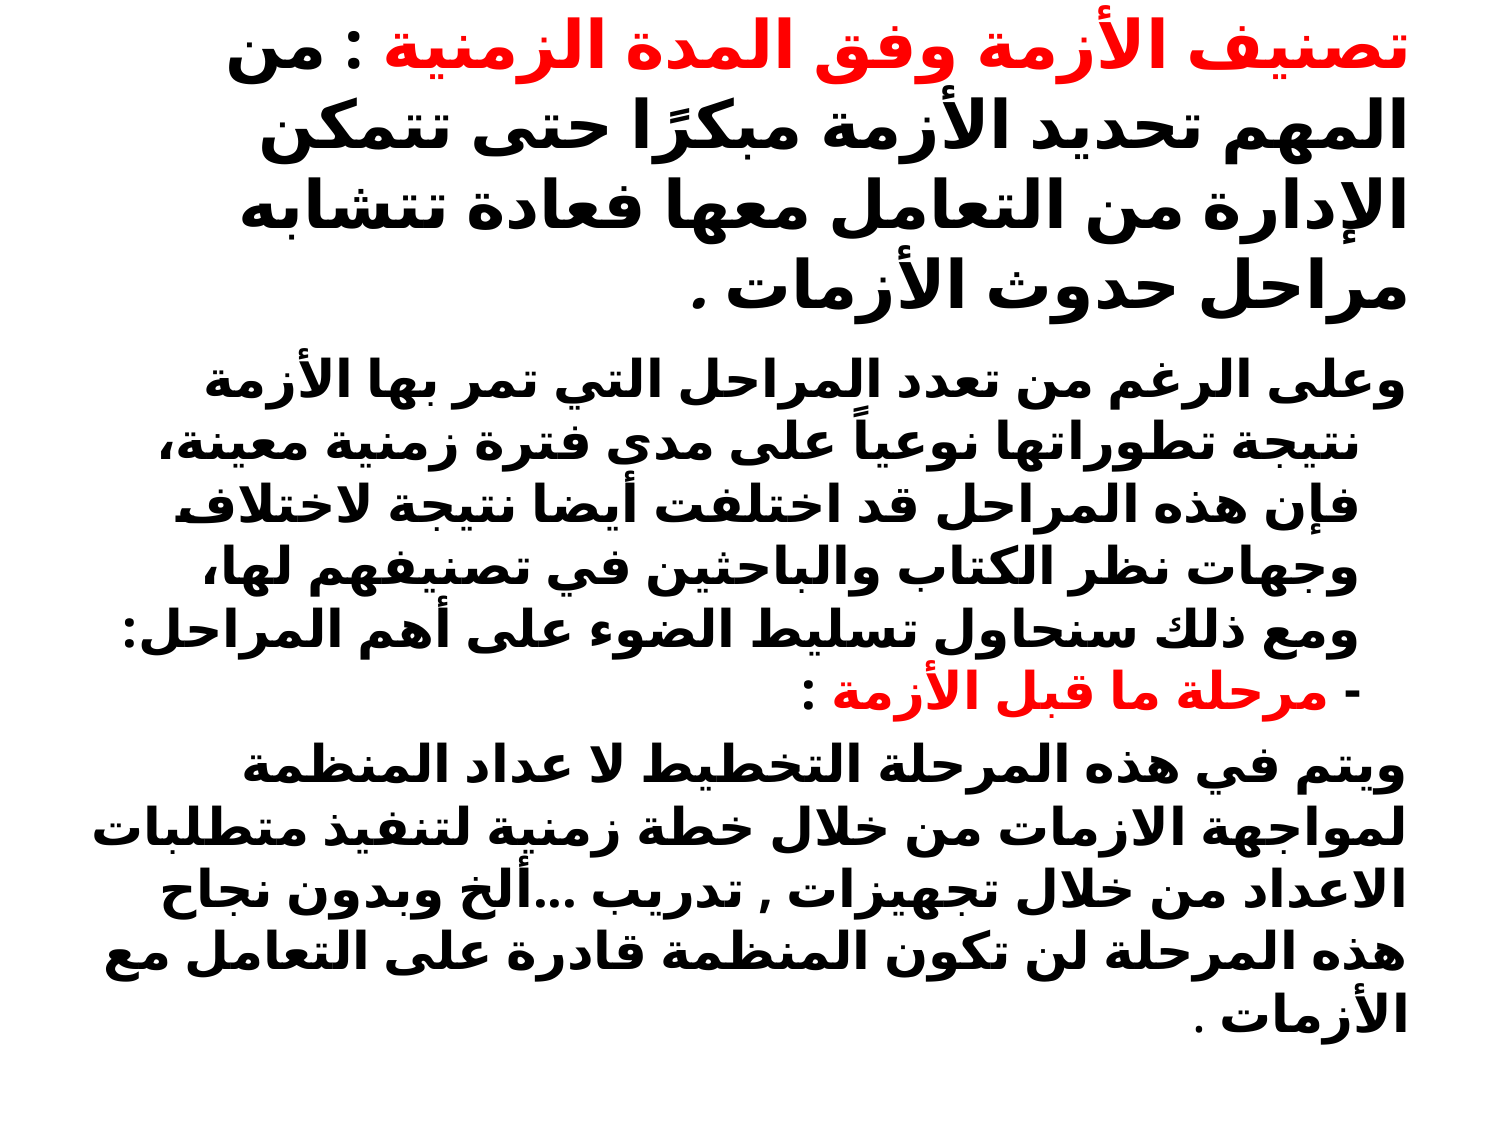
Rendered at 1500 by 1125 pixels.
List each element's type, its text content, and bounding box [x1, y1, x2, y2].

list وعلى الرغم من تعدد المراحل التي تمر بها الأزمة نتيجة تطوراتها نوعياً على مدى فترة زمنية معينة، فإن هذه المراحل قد اختلفت أيضا نتيجة لاختلاف وجهات نظر الكتاب والباحثين في تصنيفهم لها، ومع ذلك سنحاول تسليط الضوء على أهم المراحل: - مرحلة ما قبل الأزمة : ويتم في هذه المرحلة التخطيط لا عداد المنظمة لمواجهة الازمات من خلال خطة زمنية لتنفيذ متطلبات الاعداد من خلال تجهيزات , تدريب ...ألخ وبدون نجاح هذه المرحلة لن تكون المنظمة قادرة على التعامل مع الأزمات . [75, 338, 1425, 1059]
title تصنيف الأزمة وفق المدة الزمنية : من المهم تحديد الأزمة مبكرًا حتى تتمكن الإدارة من التعامل معها فعادة تتشابه مراحل حدوث الأزمات . [76, 0, 1427, 421]
